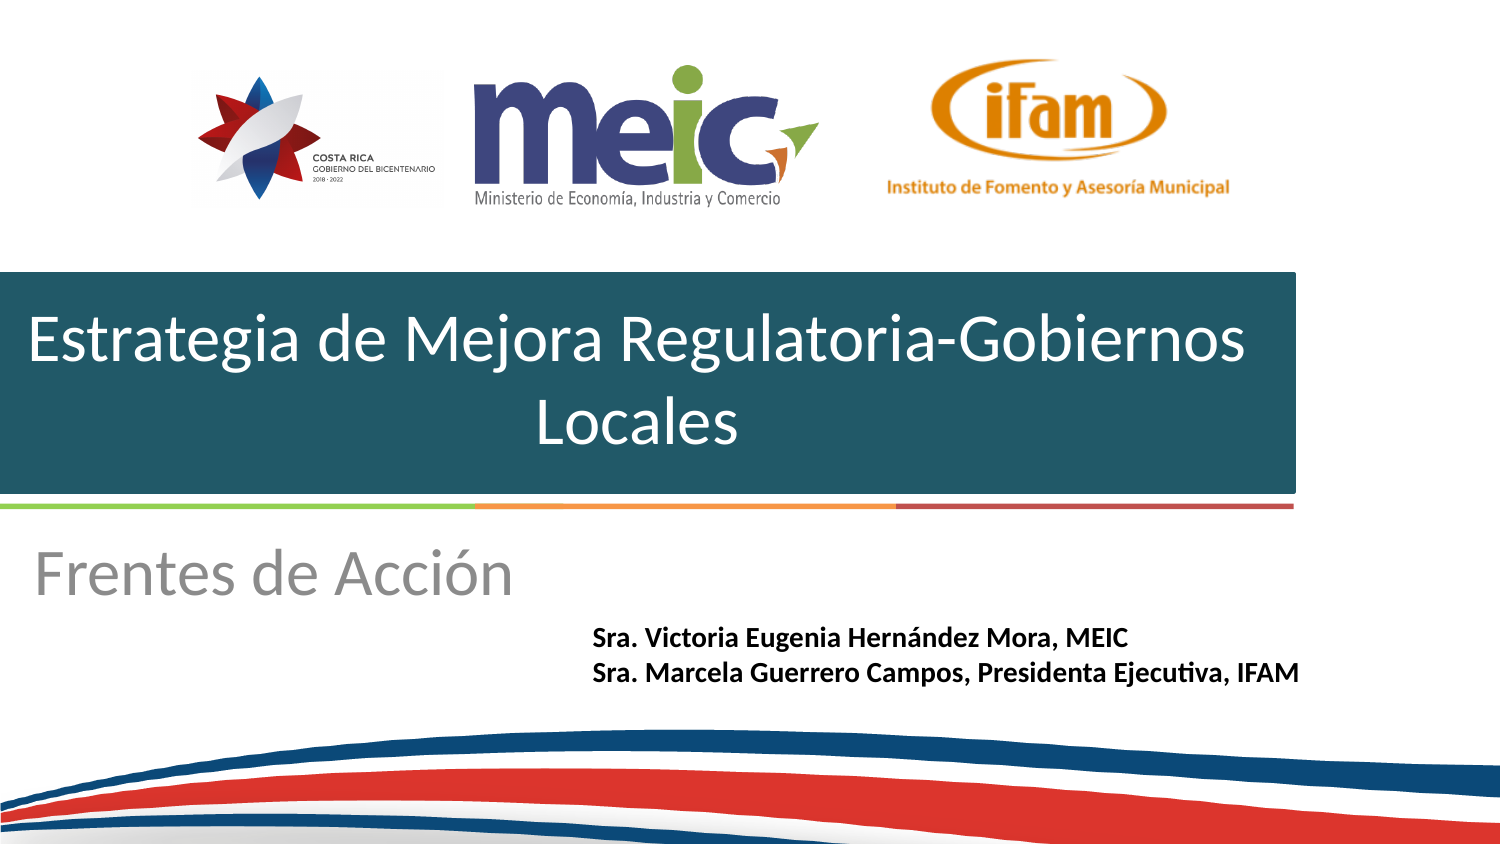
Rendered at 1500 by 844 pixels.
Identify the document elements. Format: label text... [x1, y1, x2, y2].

text_box Sra. Victoria Eugenia Hernández Mora, MEIC Sra. Marcela Guerrero Campos, Presidenta Ejecutiva, IFAM [578, 610, 1316, 696]
text_box [0, 272, 1296, 494]
picture [0, 0, 1500, 844]
title Estrategia de Mejora Regulatoria-Gobiernos Locales [0, 285, 1275, 467]
subtitle Frentes de Acción [19, 521, 1275, 737]
text_box [473, 502, 894, 511]
text_box [894, 502, 1296, 511]
text_box [0, 502, 473, 511]
